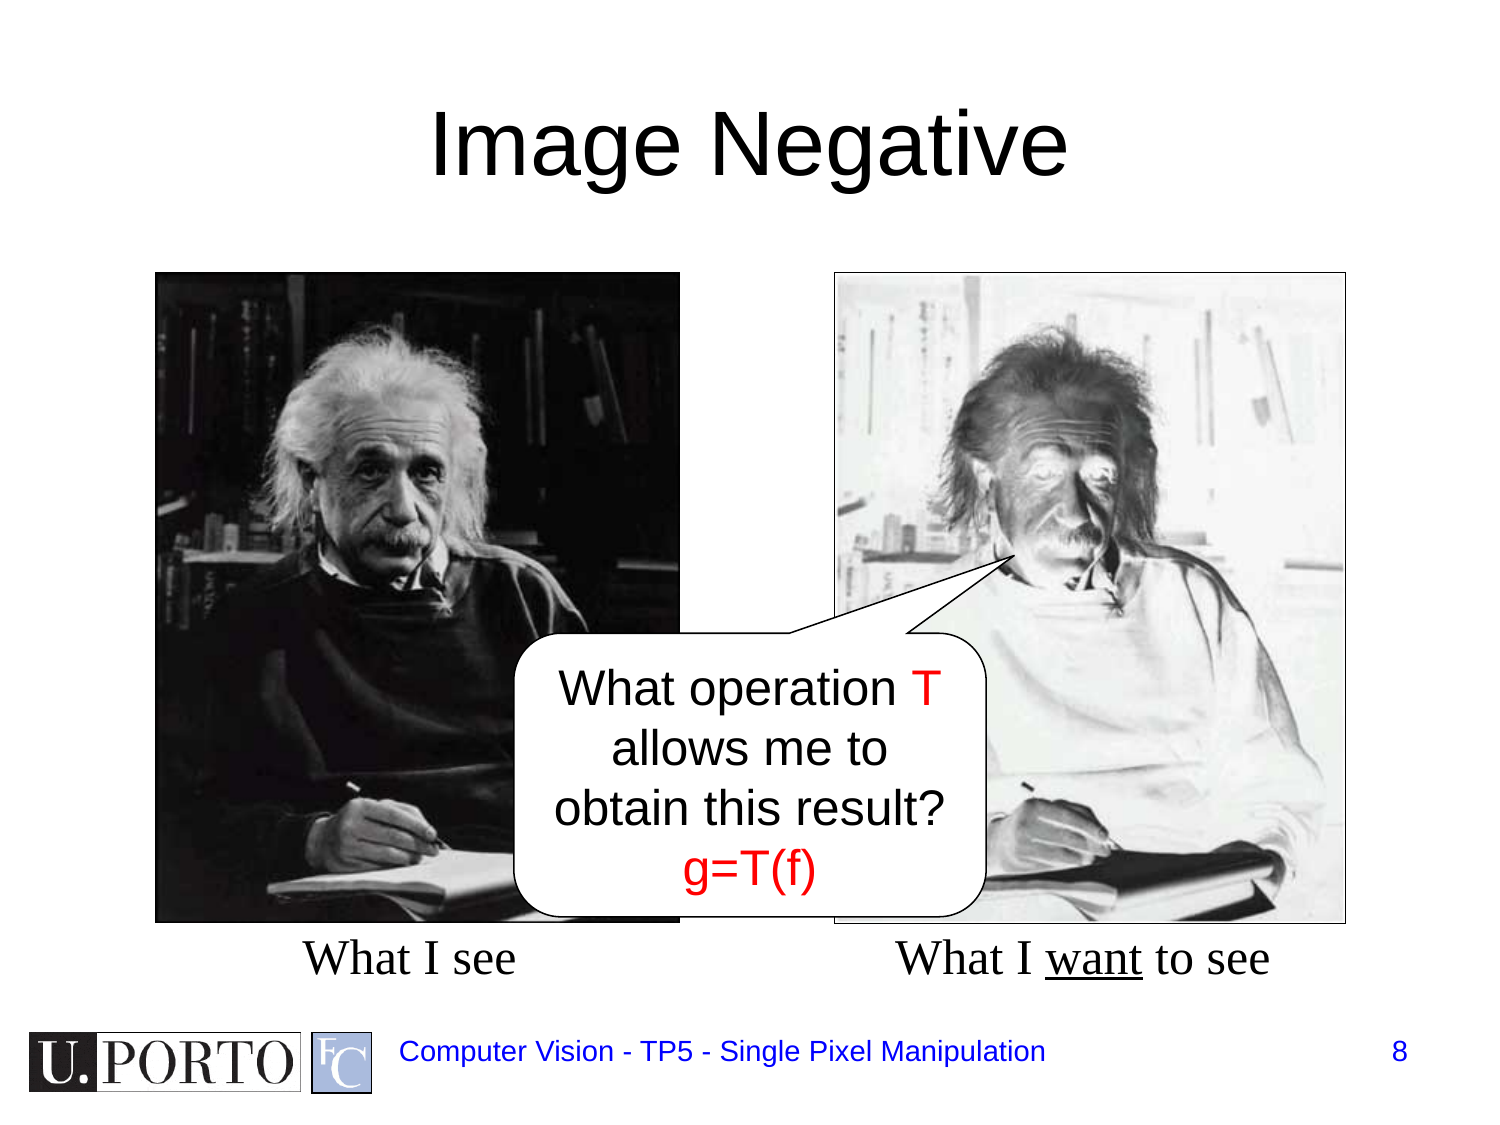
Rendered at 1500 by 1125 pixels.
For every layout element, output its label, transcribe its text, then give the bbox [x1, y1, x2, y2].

text_box What I see [151, 928, 668, 992]
picture [29, 1032, 301, 1092]
picture [835, 272, 1345, 923]
picture [154, 272, 681, 923]
title Image Negative [75, 45, 1425, 233]
footer Computer Vision - TP5 - Single Pixel Manipulation [383, 1024, 1306, 1103]
text_box What I want to see [825, 917, 1341, 992]
slide_number 8 [1316, 1024, 1424, 1103]
text_box What operation T allows me to obtain this result? g=T(f) [685, 619, 830, 917]
picture [313, 1033, 371, 1092]
